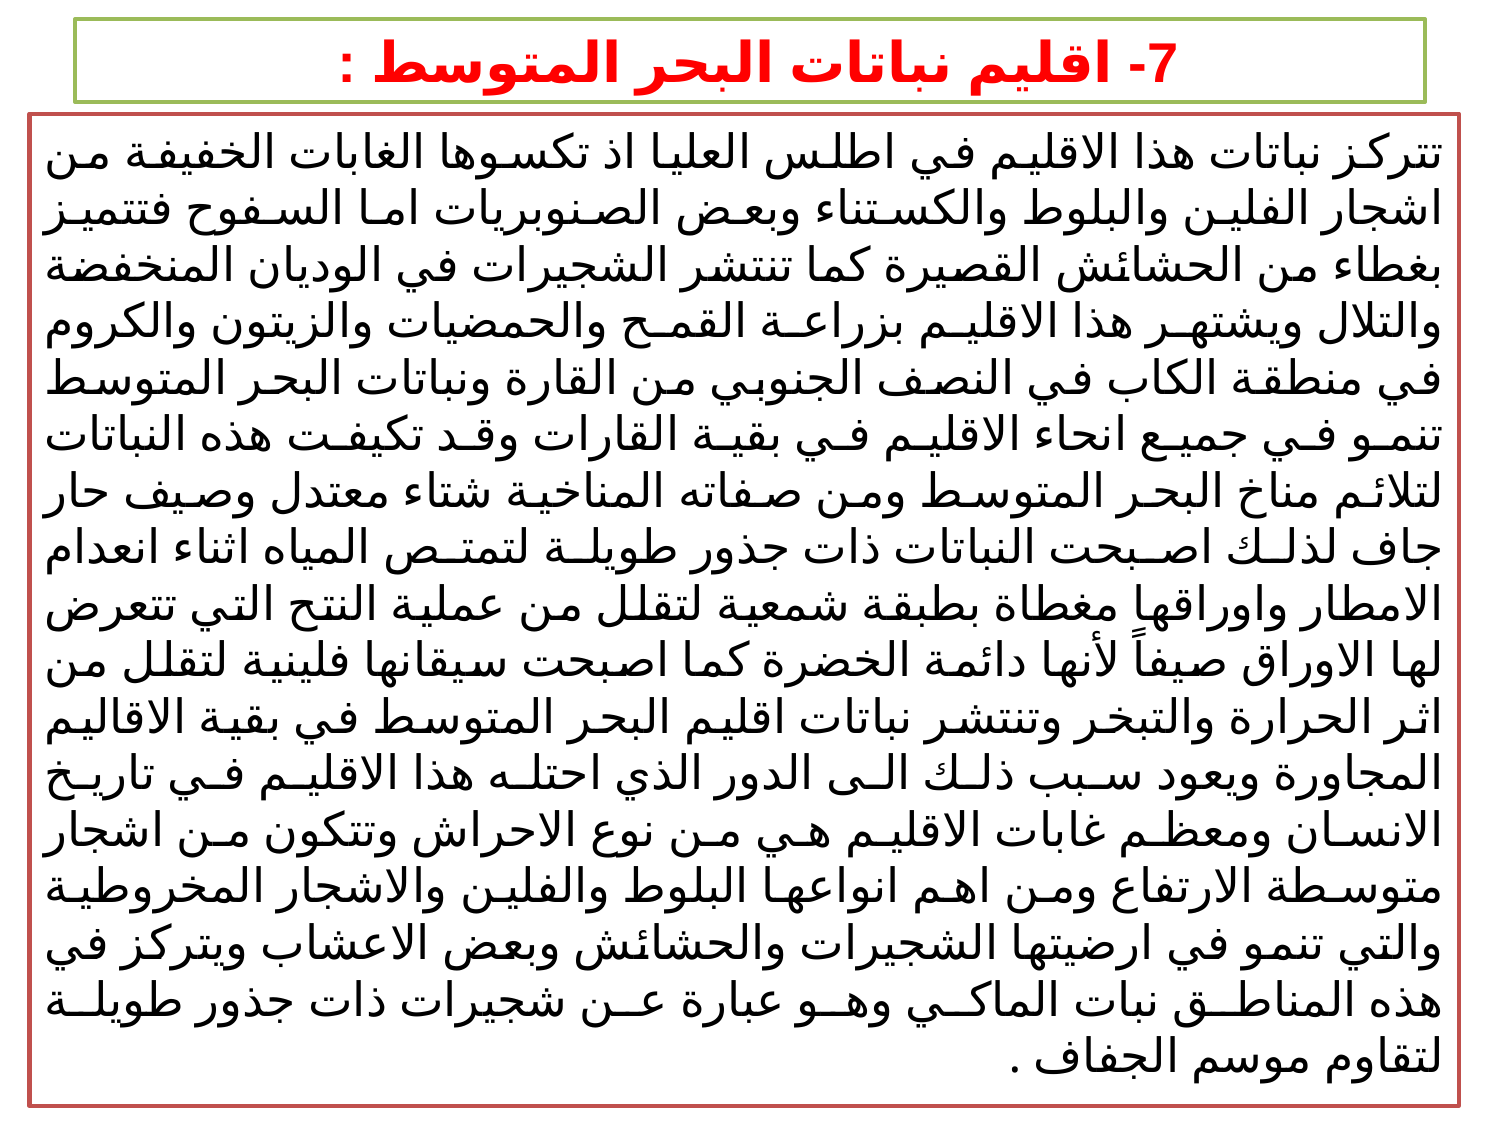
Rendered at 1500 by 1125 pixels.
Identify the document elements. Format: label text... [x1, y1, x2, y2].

list تتركز نباتات هذا الاقليم في اطلس العليا اذ تكسوها الغابات الخفيفة من اشجار الفلين والبلوط والكستناء وبعض الصنوبريات اما السفوح فتتميز بغطاء من الحشائش القصيرة كما تنتشر الشجيرات في الوديان المنخفضة والتلال ويشتهر هذا الاقليم بزراعة القمح والحمضيات والزيتون والكروم في منطقة الكاب في النصف الجنوبي من القارة ونباتات البحر المتوسط تنمو في جميع انحاء الاقليم في بقية القارات وقد تكيفت هذه النباتات لتلائم مناخ البحر المتوسط ومن صفاته المناخية شتاء معتدل وصيف حار جاف لذلك اصبحت النباتات ذات جذور طويلة لتمتص المياه اثناء انعدام الامطار واوراقها مغطاة بطبقة شمعية لتقلل من عملية النتح التي تتعرض لها الاوراق صيفاً لأنها دائمة الخضرة كما اصبحت سيقانها فلينية لتقلل من اثر الحرارة والتبخر وتنتشر نباتات اقليم البحر المتوسط في بقية الاقاليم المجاورة ويعود سبب ذلك الى الدور الذي احتله هذا الاقليم في تاريخ الانسان ومعظم غابات الاقليم هي من نوع الاحراش وتتكون من اشجار متوسطة الارتفاع ومن اهم انواعها البلوط والفلين والاشجار المخروطية والتي تنمو في ارضيتها الشجيرات والحشائش وبعض الاعشاب ويتركز في هذه المناطق نبات الماكي وهو عبارة عن شجيرات ذات جذور طويلة لتقاوم موسم الجفاف . [27, 112, 1461, 1108]
title 7- اقليم نباتات البحر المتوسط : [73, 17, 1427, 104]
